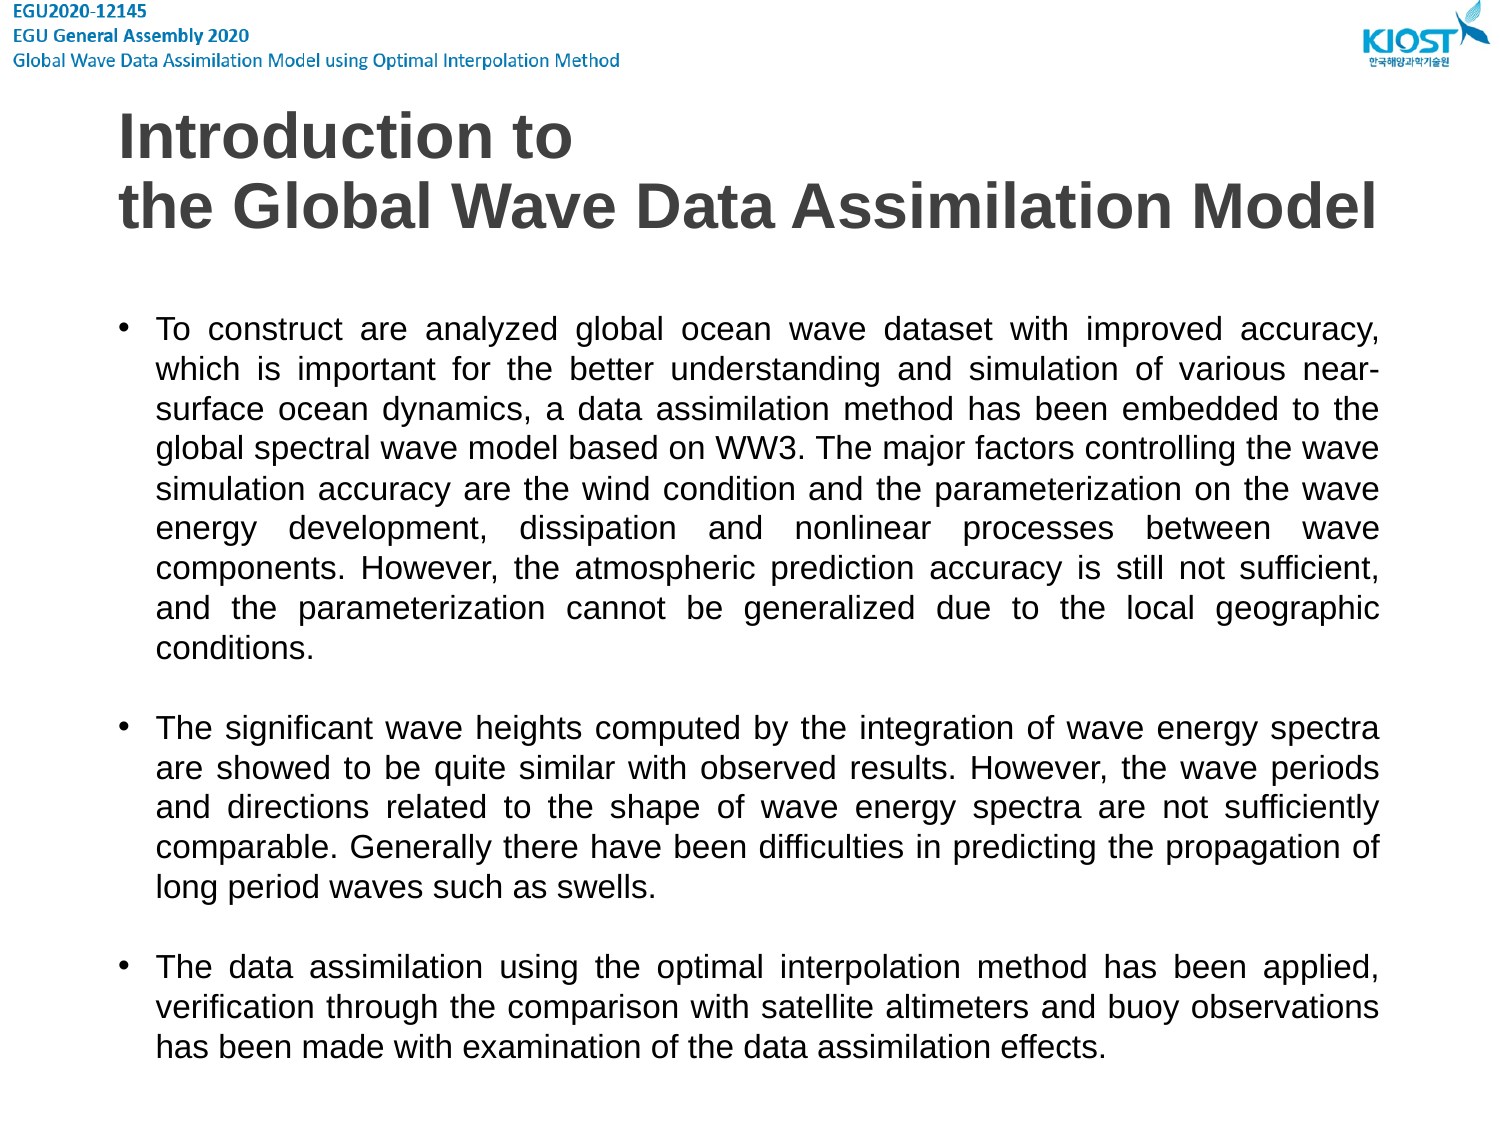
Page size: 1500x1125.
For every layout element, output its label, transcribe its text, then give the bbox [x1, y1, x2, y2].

list To construct are analyzed global ocean wave dataset with improved accuracy, which is important for the better understanding and simulation of various near-surface ocean dynamics, a data assimilation method has been embedded to the global spectral wave model based on WW3. The major factors controlling the wave simulation accuracy are the wind condition and the parameterization on the wave energy development, dissipation and nonlinear processes between wave components. However, the atmospheric prediction accuracy is still not sufficient, and the parameterization cannot be generalized due to the local geographic conditions. The significant wave heights computed by the integration of wave energy spectra are showed to be quite similar with observed results. However, the wave periods and directions related to the shape of wave energy spectra are not sufficiently comparable. Generally there have been difficulties in predicting the propagation of long period waves such as swells. The data assimilation using the optimal interpolation method has been applied, verification through the comparison with satellite altimeters and buoy observations has been made with examination of the data assimilation effects. [103, 299, 1397, 1068]
picture [0, 0, 1500, 72]
title Introduction to the Global Wave Data Assimilation Model [103, 72, 1397, 282]
